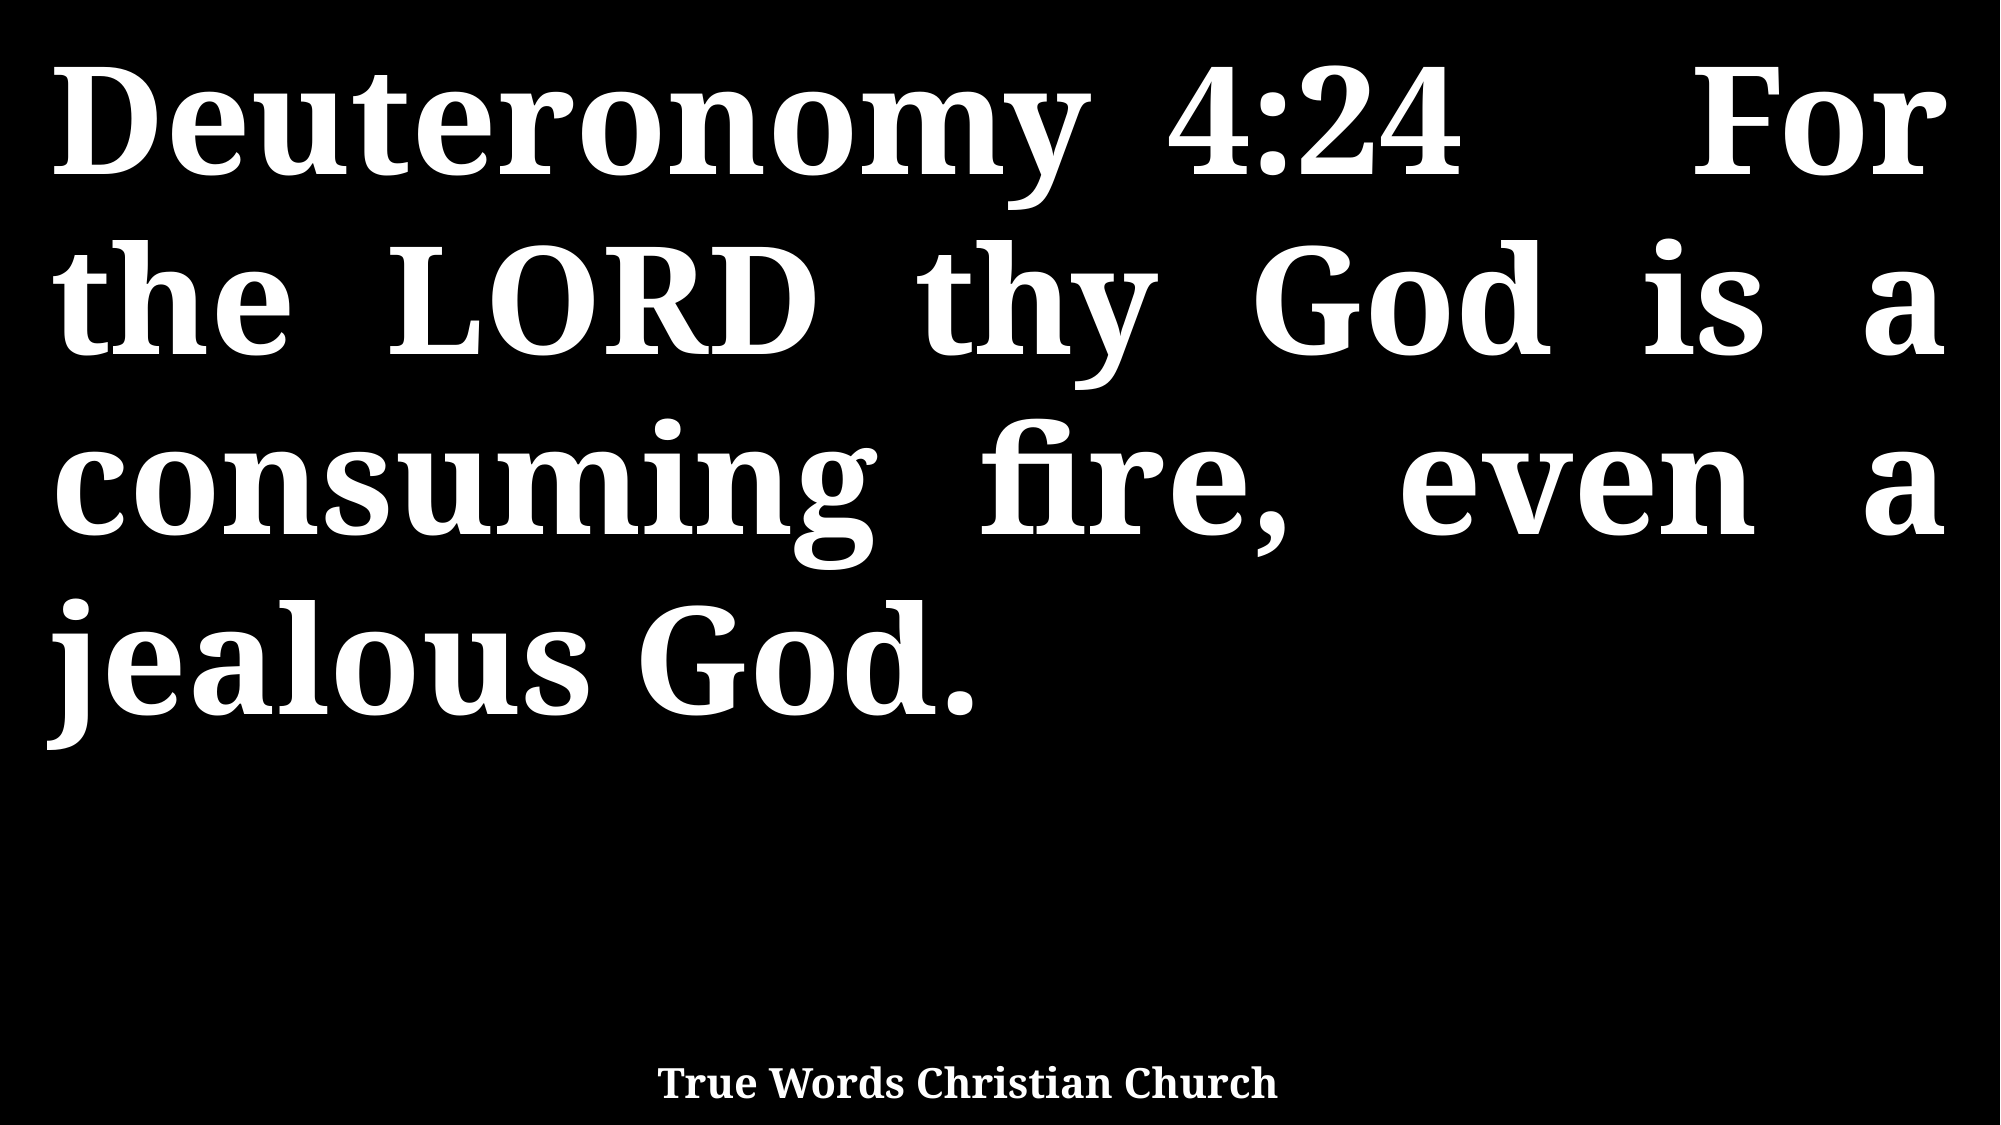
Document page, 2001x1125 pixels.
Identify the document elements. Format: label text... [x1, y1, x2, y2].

text_box Deuteronomy 4:24 For the LORD thy God is a consuming fire, even a jealous God. [35, 17, 1965, 752]
text_box True Words Christian Church [642, 1049, 1294, 1114]
